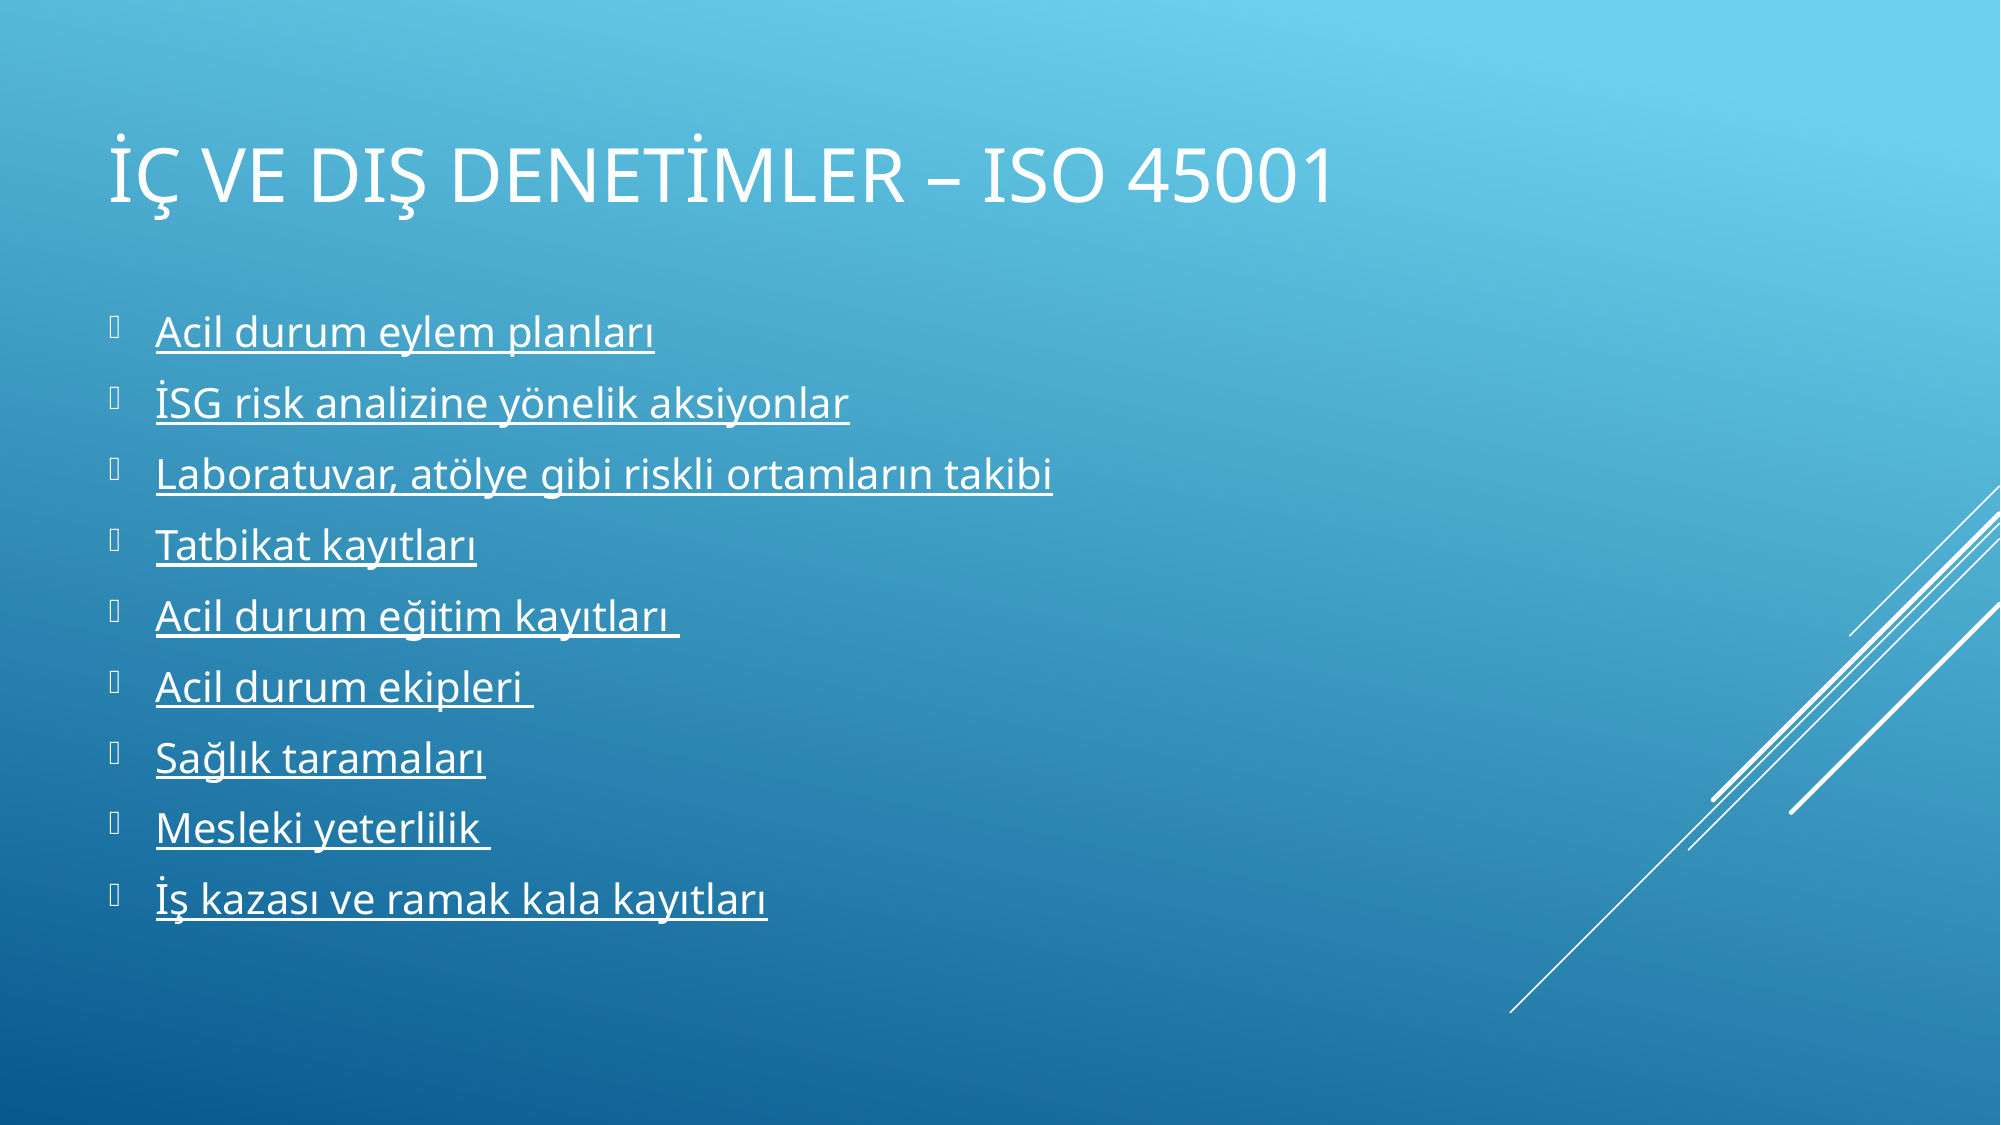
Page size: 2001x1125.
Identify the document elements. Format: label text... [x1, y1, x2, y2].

title İç ve dış denetimler – ıso 45001 [93, 68, 1494, 217]
list Acil durum eylem planları İSG risk analizine yönelik aksiyonlar Laboratuvar, atölye gibi riskli ortamların takibi Tatbikat kayıtları Acil durum eğitim kayıtları Acil durum ekipleri Sağlık taramaları Mesleki yeterlilik İş kazası ve ramak kala kayıtları [93, 217, 1649, 1012]
